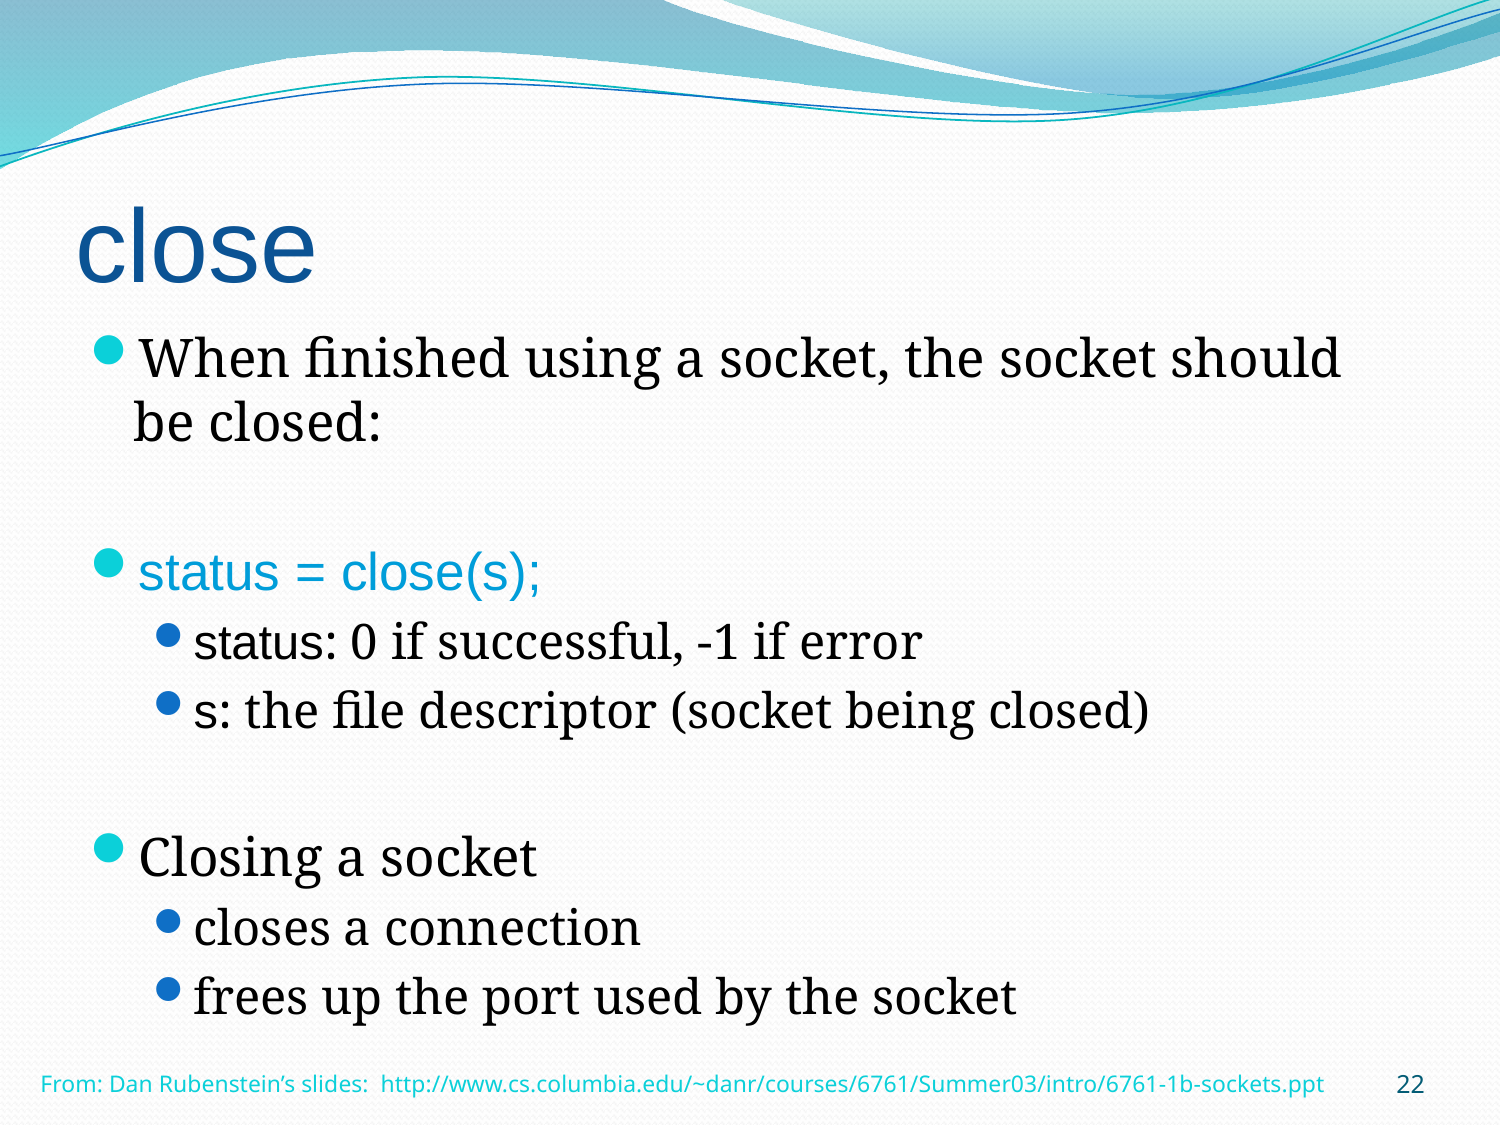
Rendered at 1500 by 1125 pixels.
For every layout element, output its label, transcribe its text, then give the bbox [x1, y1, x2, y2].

slide_number 22 [1299, 1042, 1425, 1103]
title close [75, 115, 1425, 303]
text_box From: Dan Rubenstein’s slides: http://www.cs.columbia.edu/~danr/courses/6761/Summer03/intro/6761-1b-sockets.ppt [25, 1062, 1342, 1105]
list When finished using a socket, the socket should be closed: status = close(s); status: 0 if successful, -1 if error s: the file descriptor (socket being closed) Closing a socket closes a connection frees up the port used by the socket [75, 317, 1425, 1038]
